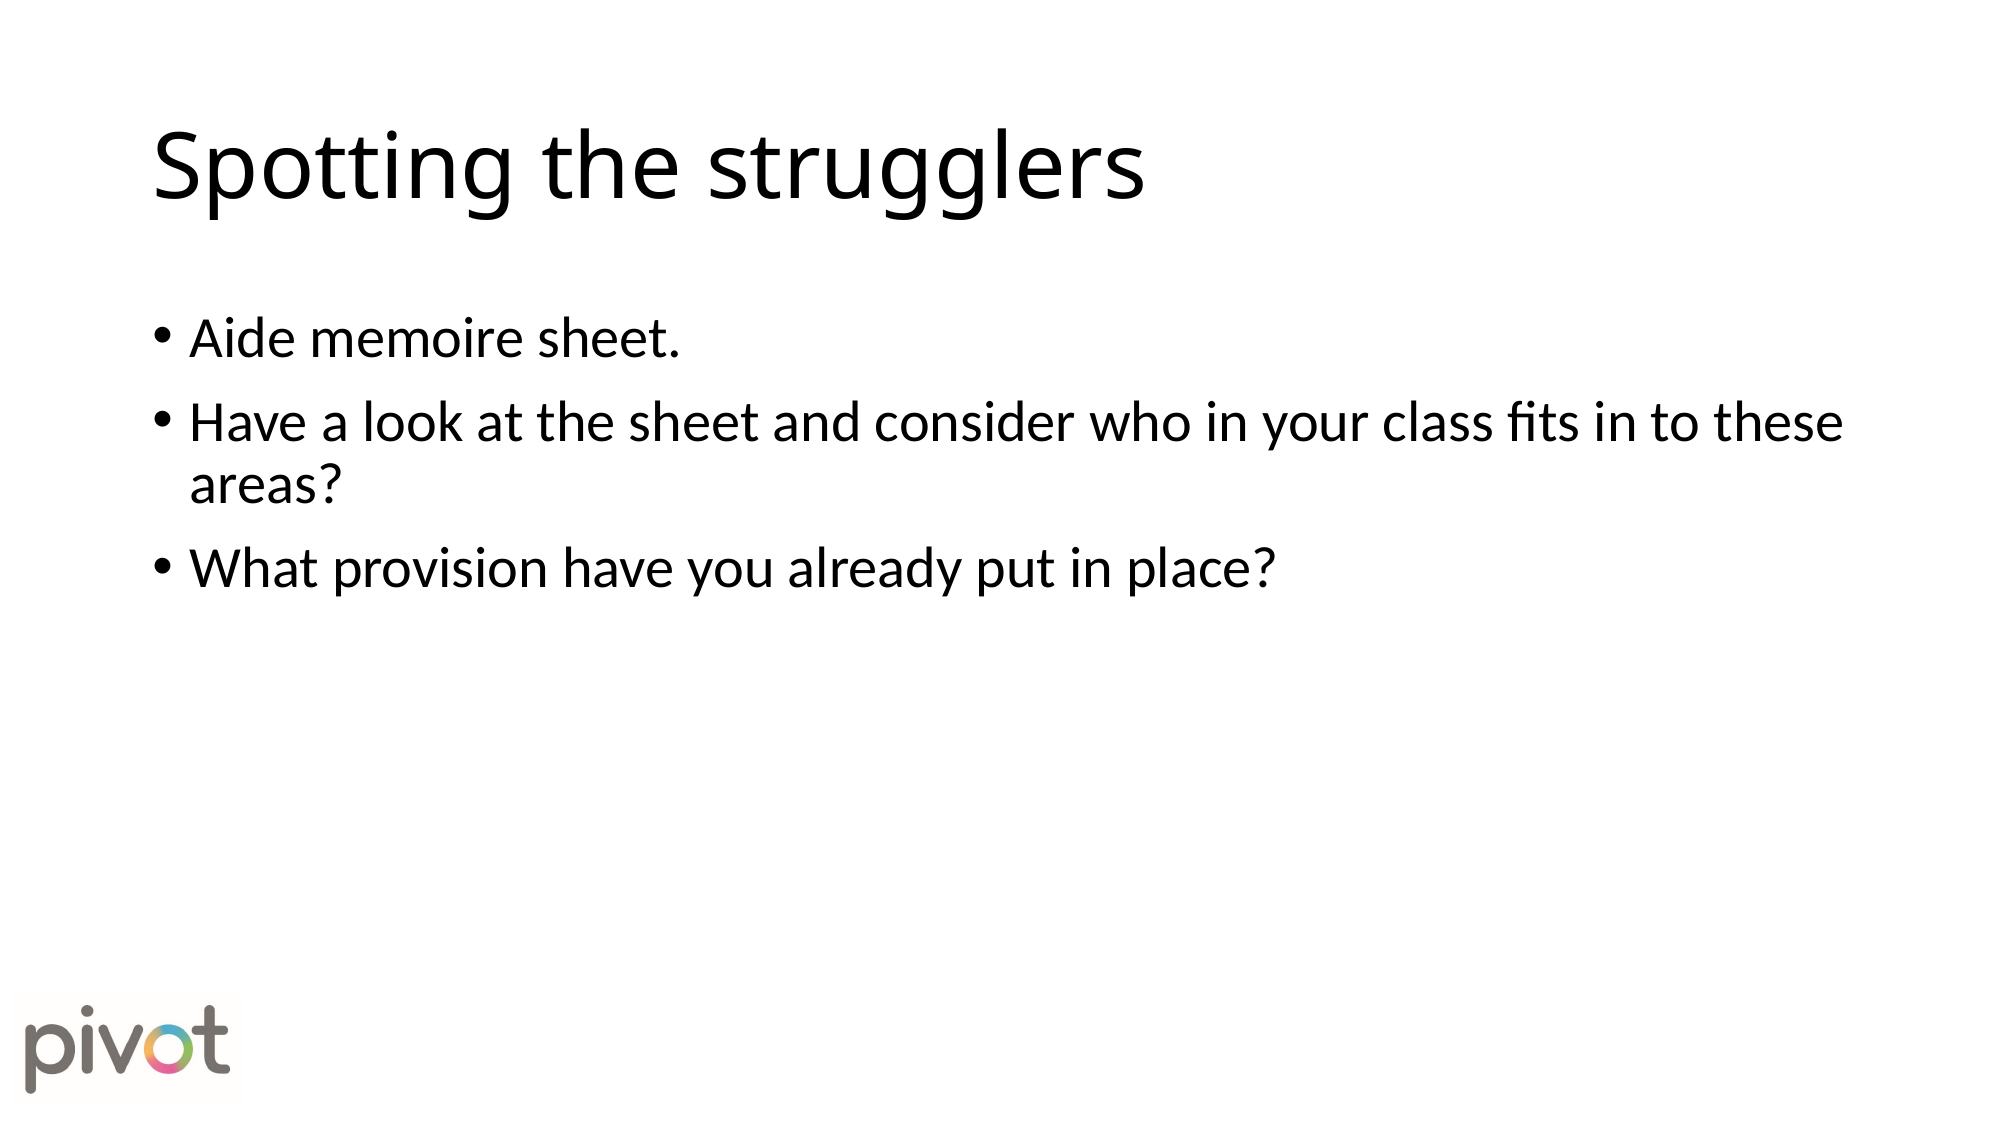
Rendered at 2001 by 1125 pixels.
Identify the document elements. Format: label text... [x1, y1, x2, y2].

picture [13, 993, 242, 1105]
list Aide memoire sheet. Have a look at the sheet and consider who in your class fits in to these areas? What provision have you already put in place? [137, 299, 1863, 1014]
title Spotting the strugglers [137, 59, 1863, 278]
